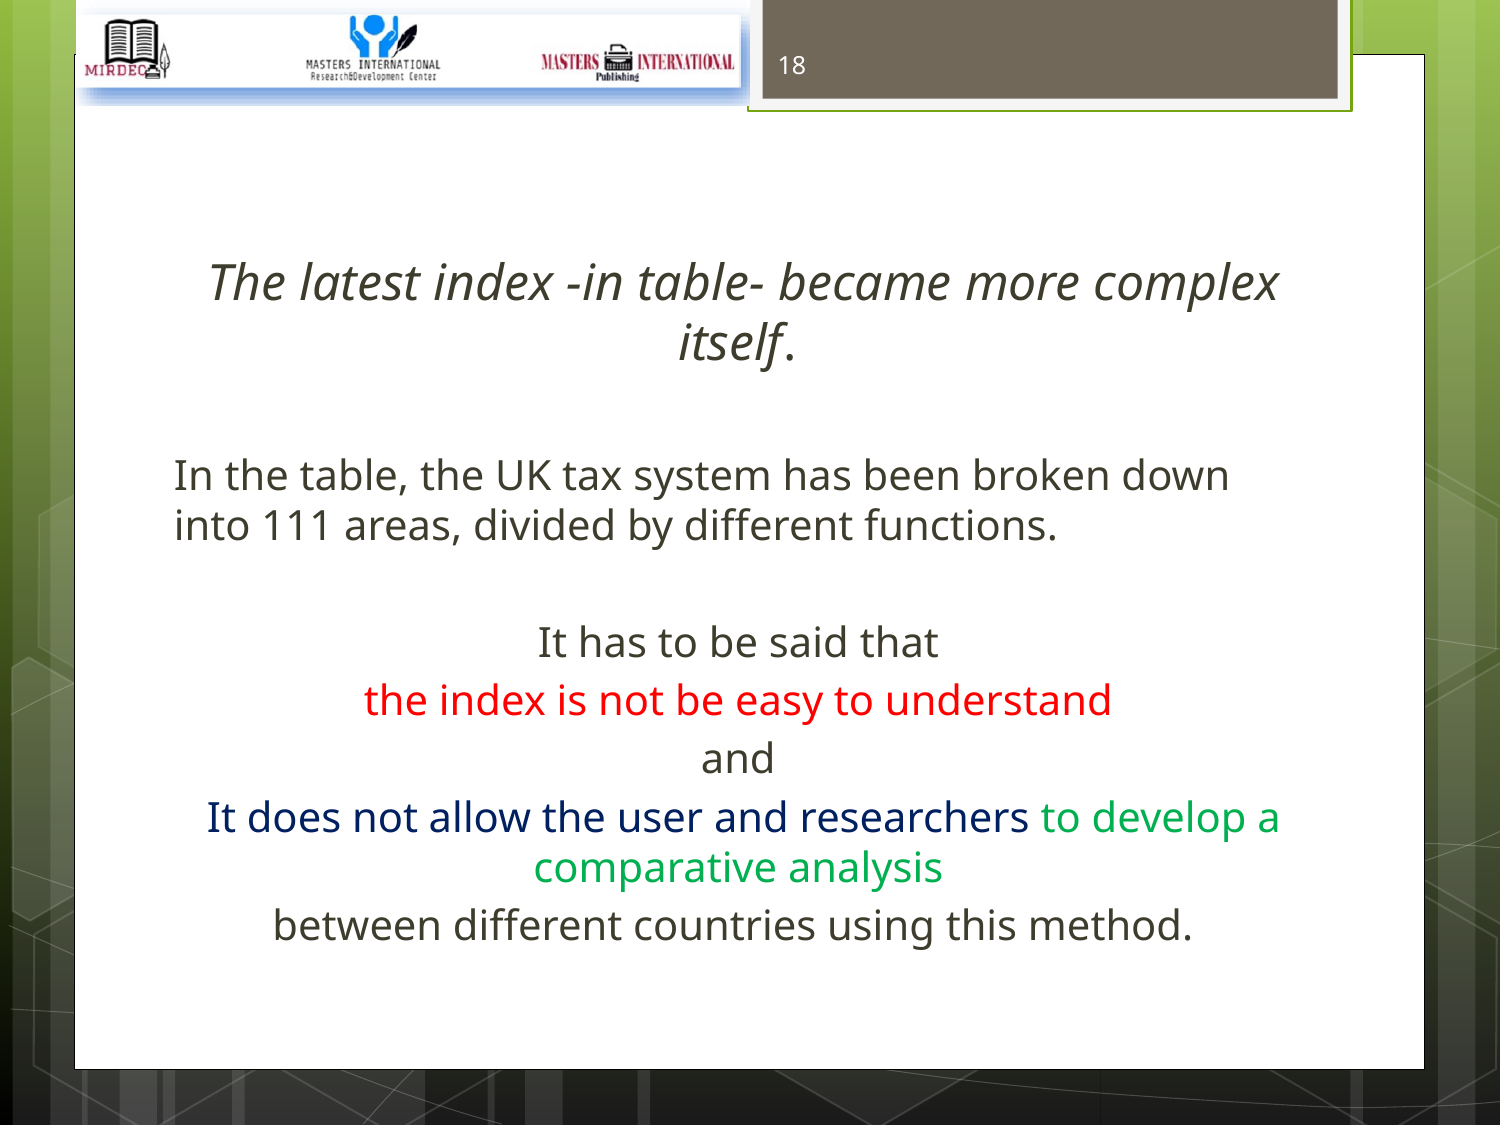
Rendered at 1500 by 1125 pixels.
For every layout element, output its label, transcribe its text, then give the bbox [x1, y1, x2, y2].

picture [76, 0, 751, 107]
list The latest index -in table- became more complex itself. In the table, the UK tax system has been broken down into 111 areas, divided by different functions. It has to be said that the index is not be easy to understand and It does not allow the user and researchers to develop a comparative analysis between different countries using this method. [147, 172, 1329, 1035]
slide_number 18 [762, 36, 982, 97]
